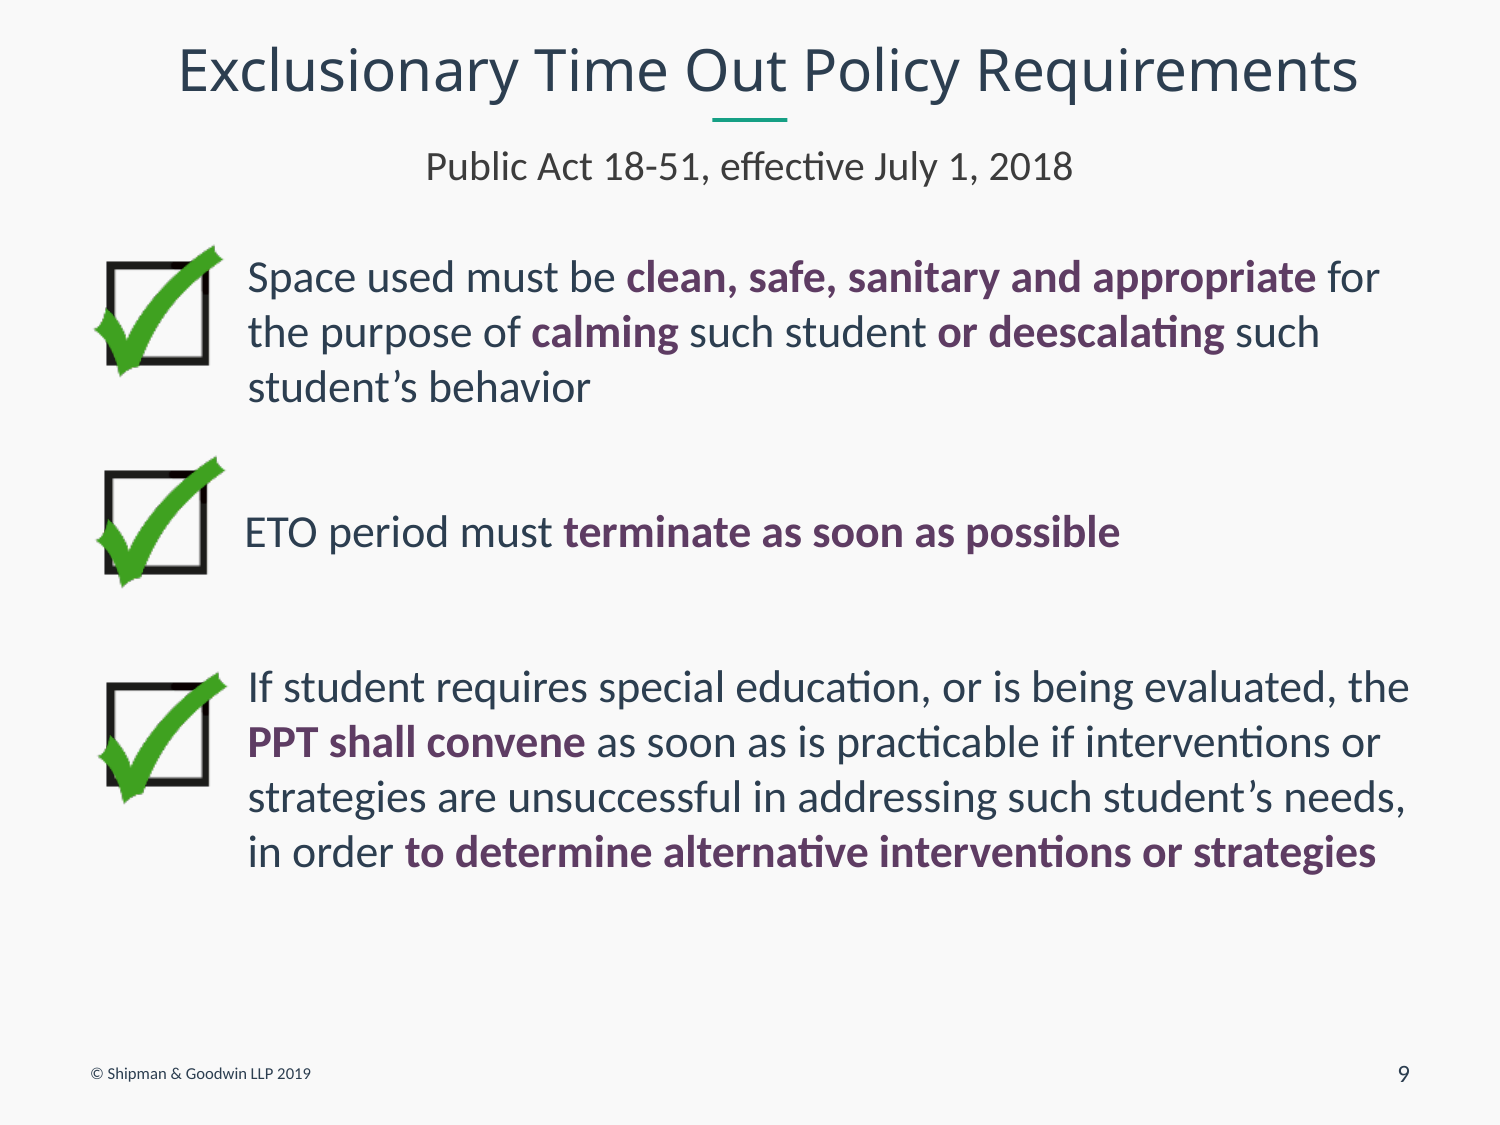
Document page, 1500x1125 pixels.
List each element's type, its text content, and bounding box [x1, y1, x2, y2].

title Exclusionary Time Out Policy Requirements [37, 0, 1500, 170]
picture [91, 666, 233, 809]
text_box [710, 116, 789, 124]
text_box Space used must be clean, safe, sanitary and appropriate for the purpose of calming such student or deescalating such student’s behavior [232, 239, 1454, 419]
slide_number © Shipman & Goodwin LLP 2019 [75, 1042, 575, 1103]
slide_number 9 [1074, 1042, 1425, 1103]
text_box If student requires special education, or is being evaluated, the PPT shall convene as soon as is practicable if interventions or strategies are unsuccessful in addressing such student’s needs, in order to determine alternative interventions or strategies [232, 649, 1466, 884]
picture [87, 239, 229, 382]
text_box Public Act 18-51, effective July 1, 2018 [74, 130, 1425, 196]
text_box ETO period must terminate as soon as possible [235, 494, 1438, 564]
picture [88, 451, 231, 593]
